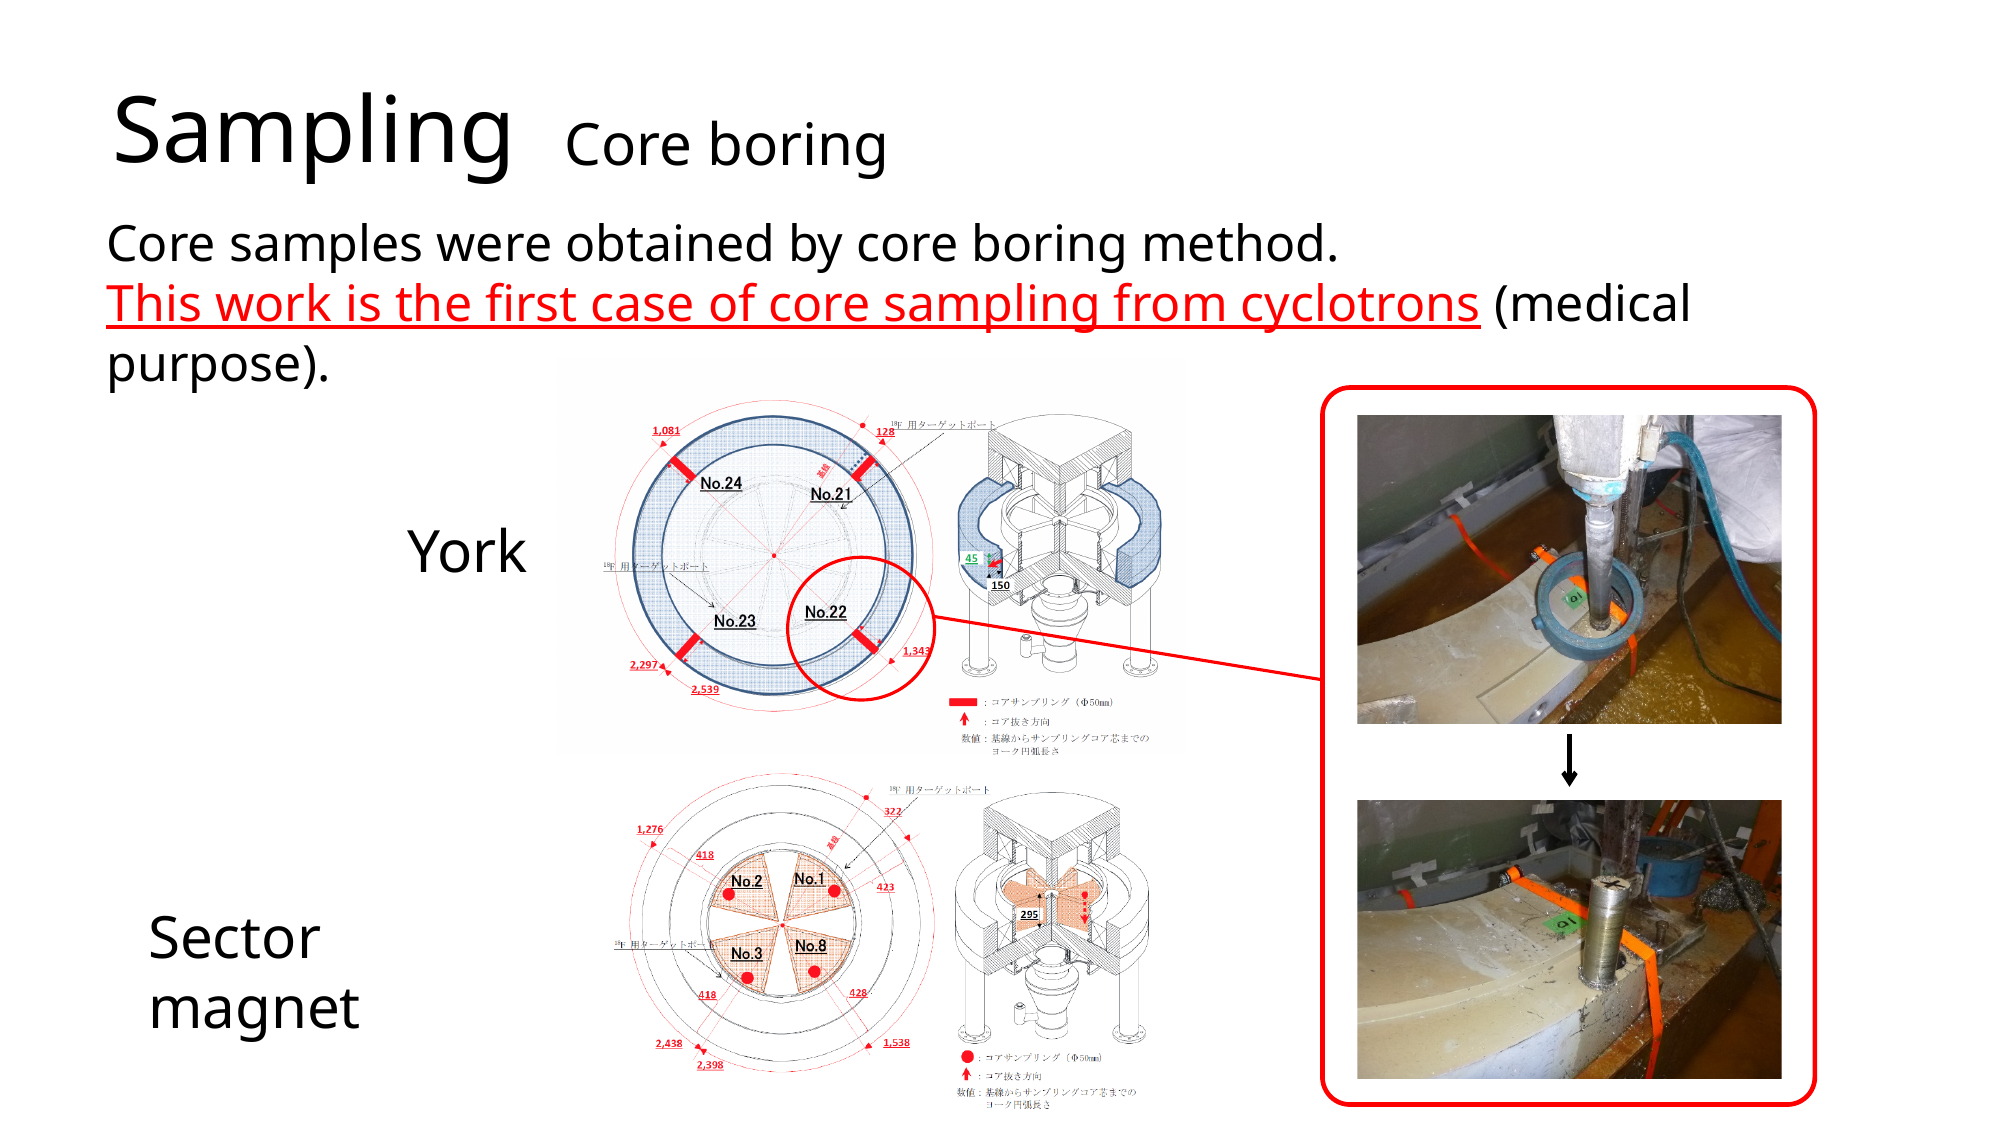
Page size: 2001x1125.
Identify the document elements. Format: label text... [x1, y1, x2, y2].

picture [1357, 415, 1782, 724]
picture [556, 358, 1185, 756]
text_box Sector magnet [133, 893, 557, 1048]
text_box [932, 616, 1323, 680]
text_box Core samples were obtained by core boring method. This work is the first case of core sampling from cyclotrons (medical purpose). [91, 203, 1926, 399]
text_box York [392, 507, 556, 592]
picture [578, 765, 1169, 1120]
title Sampling [97, 23, 603, 203]
text_box Core boring [549, 99, 904, 185]
picture [1357, 800, 1782, 1079]
text_box [1321, 386, 1816, 1106]
